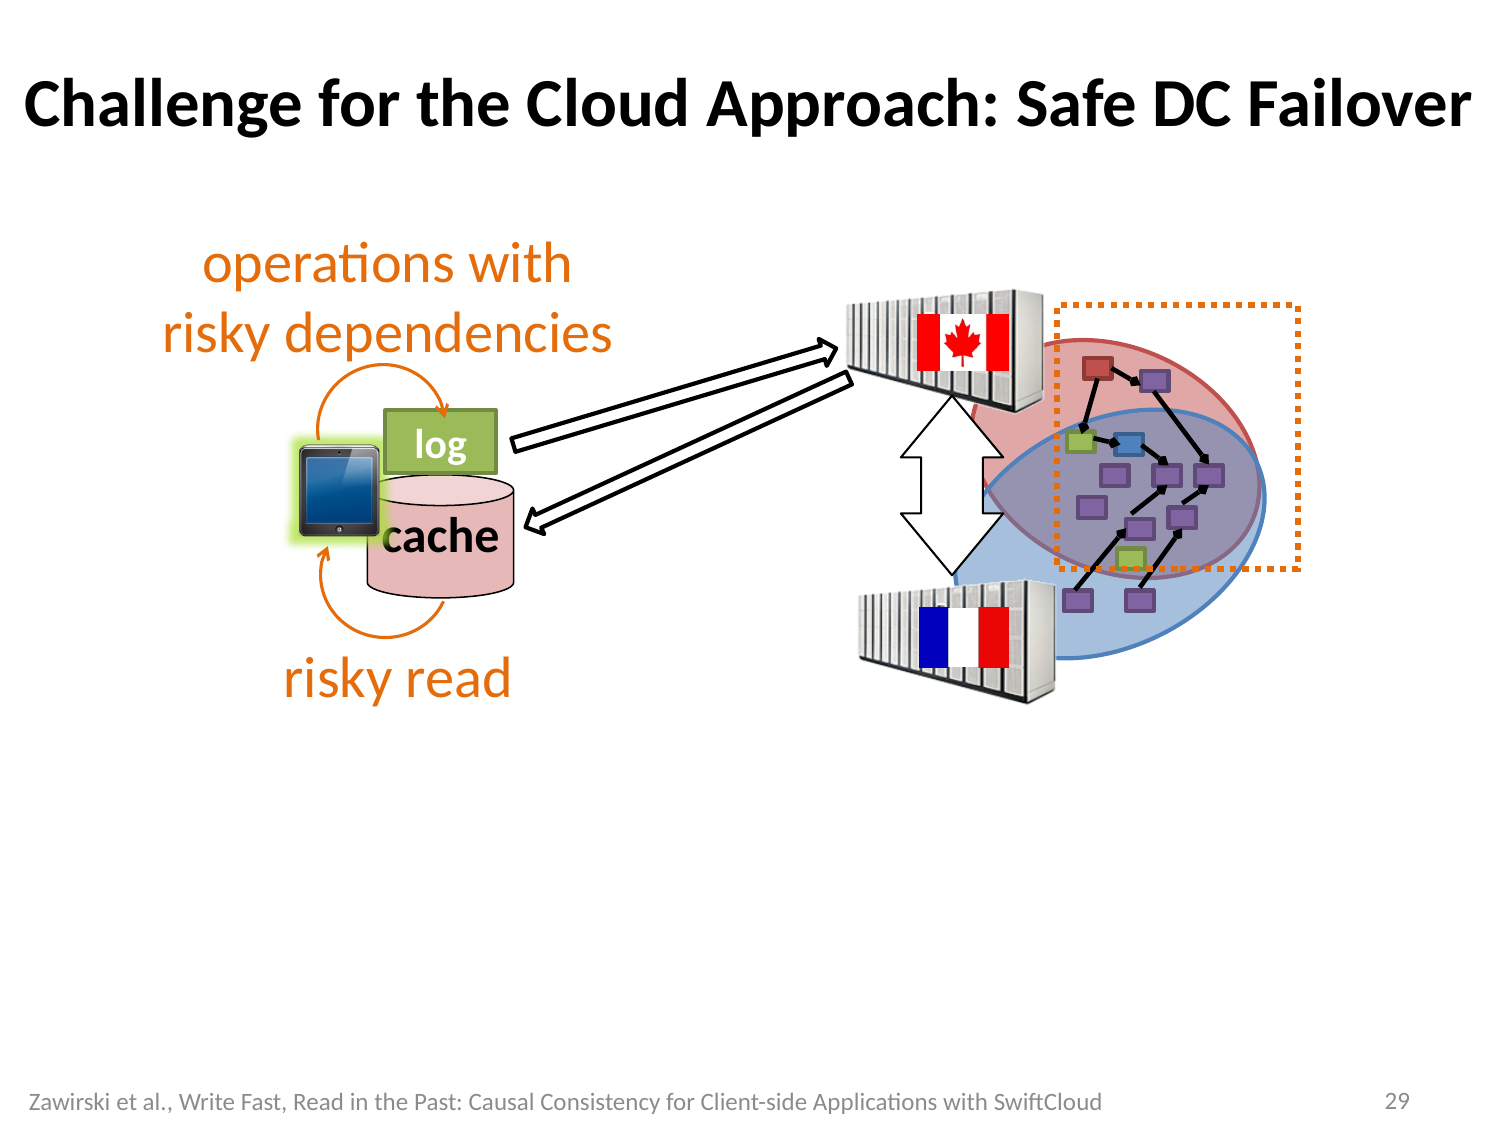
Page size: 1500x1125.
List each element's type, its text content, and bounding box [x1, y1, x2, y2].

text_box [971, 433, 1056, 557]
text_box [523, 383, 815, 537]
picture [290, 441, 388, 539]
text_box operations with risky dependencies [147, 216, 629, 372]
text_box risky read [268, 631, 528, 717]
footer Zawirski et al., Write Fast, Read in the Past: Causal Consistency for Client-side Applications with SwiftCloud [13, 1070, 1074, 1125]
text_box log [383, 408, 498, 475]
text_box [509, 345, 815, 454]
picture [820, 266, 1082, 425]
text_box cache [365, 475, 516, 600]
text_box Challenge for the Cloud Approach: Safe DC Failover [0, 0, 1500, 197]
text_box [316, 372, 449, 440]
text_box [898, 433, 1006, 557]
picture [832, 558, 1094, 717]
text_box [1056, 305, 1299, 569]
slide_number 28 [1074, 1069, 1425, 1125]
text_box [316, 547, 445, 631]
text_box [1098, 569, 1243, 658]
text_box [1124, 588, 1156, 613]
text_box [986, 433, 1053, 486]
